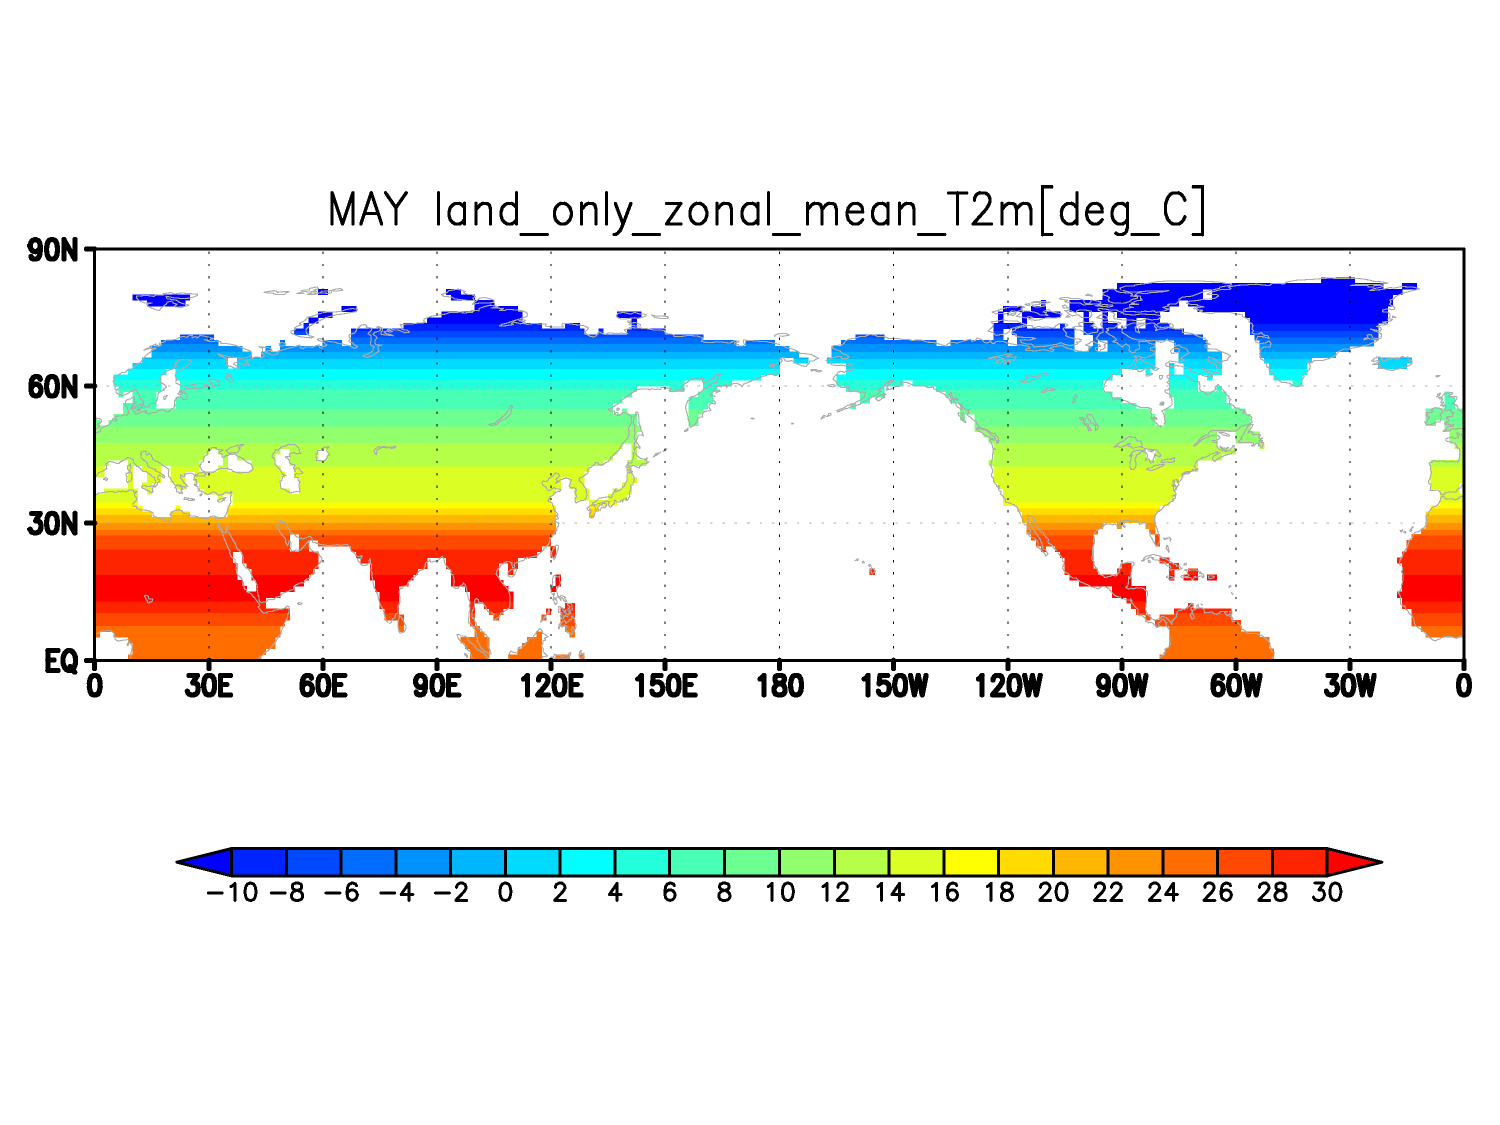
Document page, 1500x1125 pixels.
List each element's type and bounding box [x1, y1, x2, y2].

picture [27, 185, 1472, 902]
